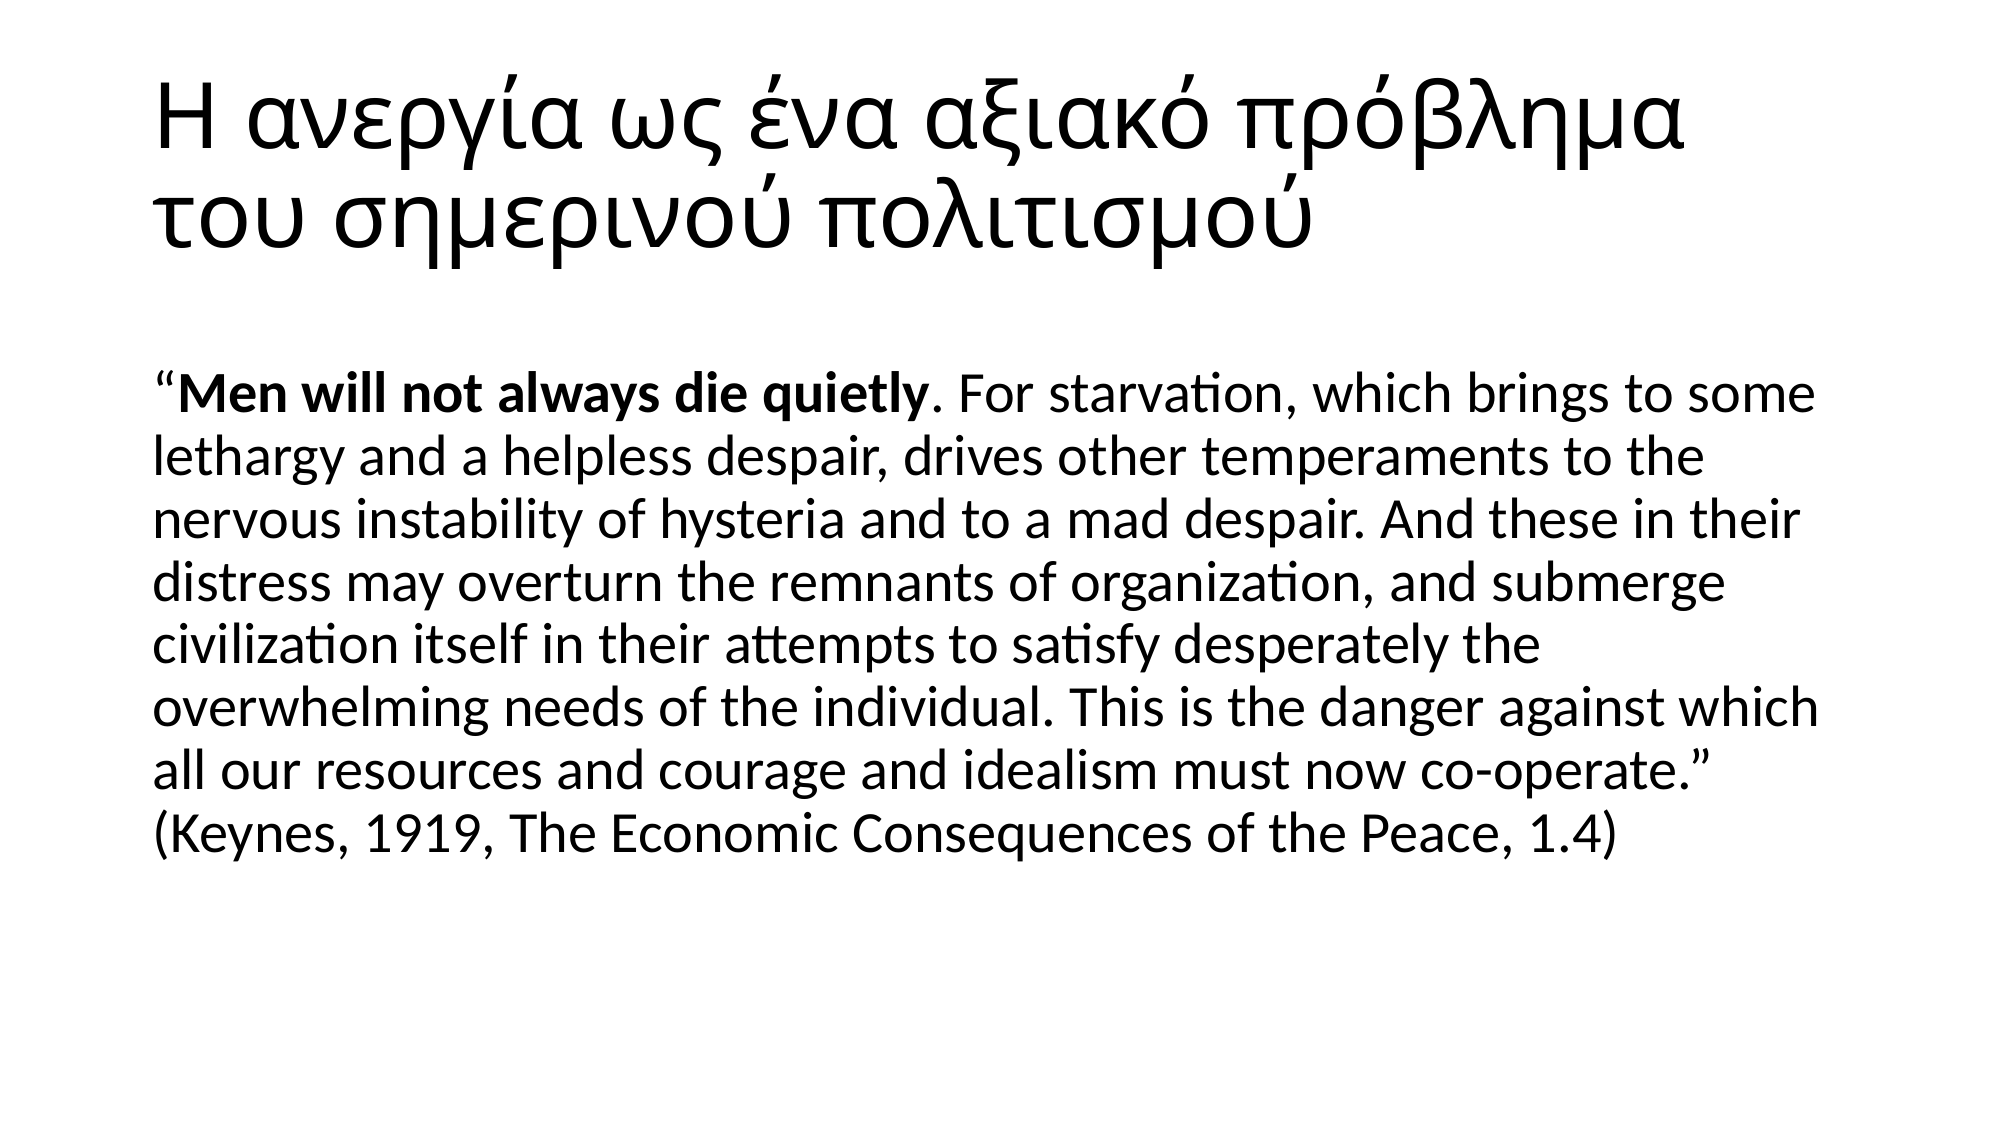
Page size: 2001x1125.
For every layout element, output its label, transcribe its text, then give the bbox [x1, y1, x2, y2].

title Η ανεργία ως ένα αξιακό πρόβλημα του σημερινού πολιτισμού [137, 59, 1863, 278]
list “Men will not always die quietly. For starvation, which brings to some lethargy and a helpless despair, drives other temperaments to the nervous instability of hysteria and to a mad despair. And these in their distress may overturn the remnants of organization, and submerge civilization itself in their attempts to satisfy desperately the overwhelming needs of the individual. This is the danger against which all our resources and courage and idealism must now co-operate.” (Keynes, 1919, The Economic Consequences of the Peace, 1.4) [137, 354, 1863, 930]
